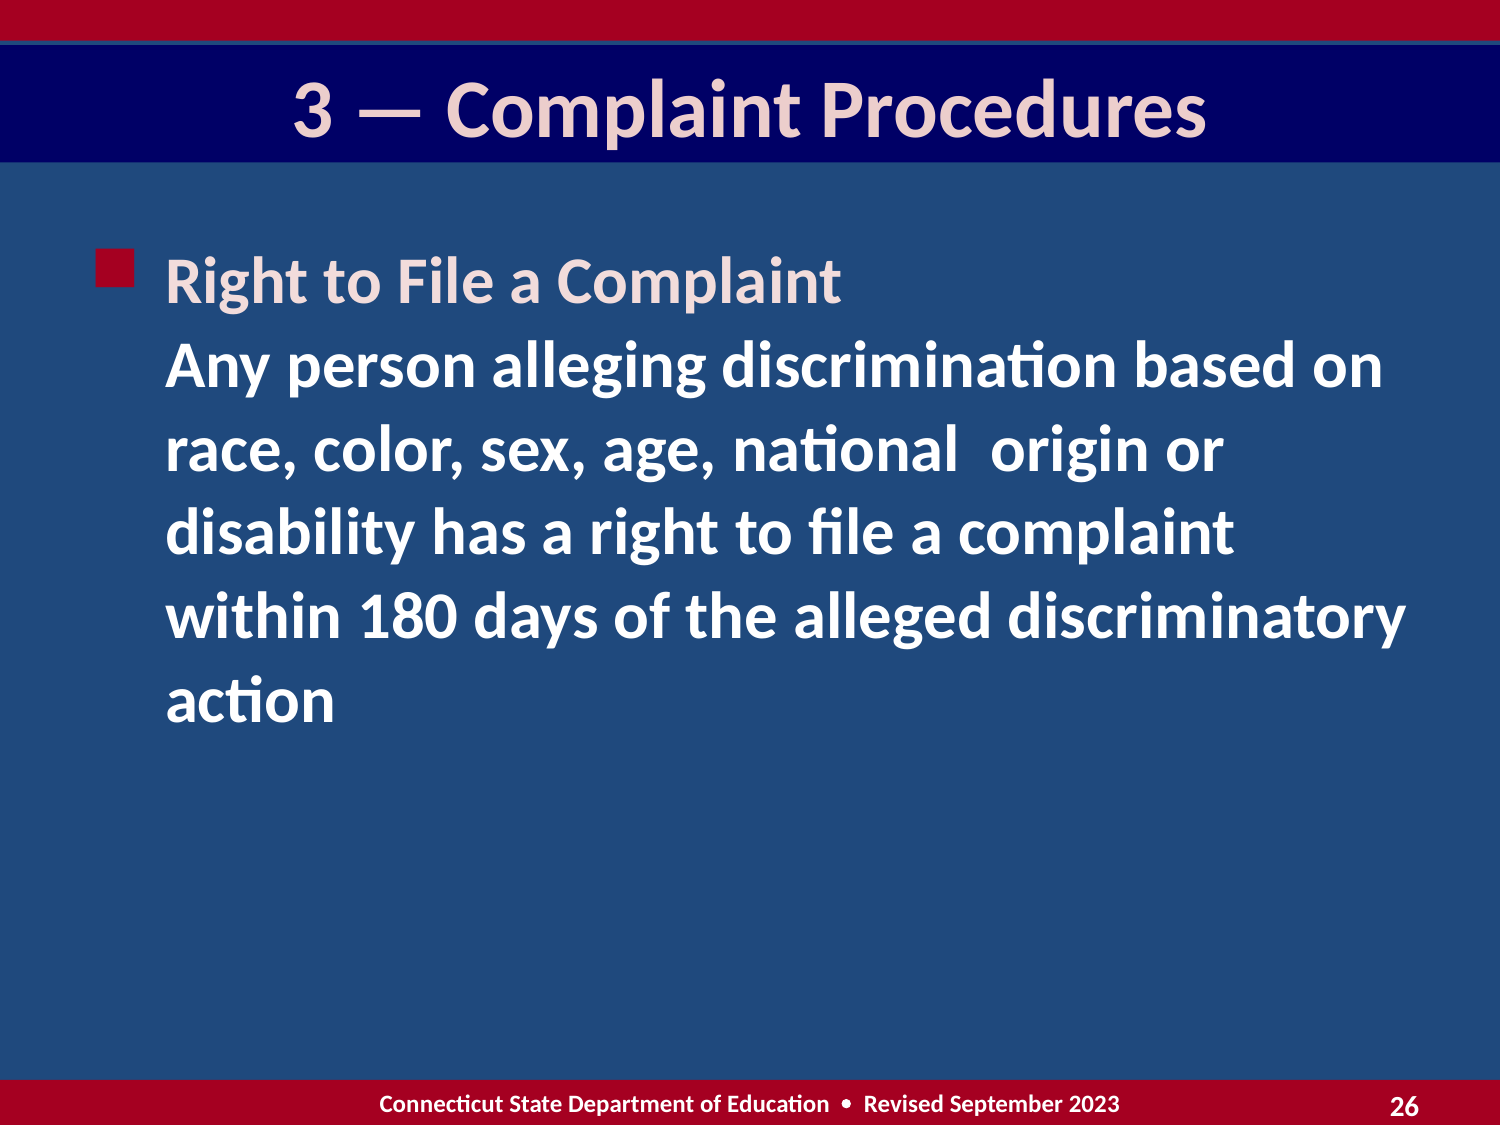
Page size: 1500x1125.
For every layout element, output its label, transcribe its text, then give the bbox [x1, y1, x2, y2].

title 3 — Complaint Procedures [0, 45, 1500, 163]
list Right to File a Complaint Any person alleging discrimination based on race, color, sex, age, national origin or disability has a right to file a complaint within 180 days of the alleged discriminatory action [75, 224, 1425, 968]
